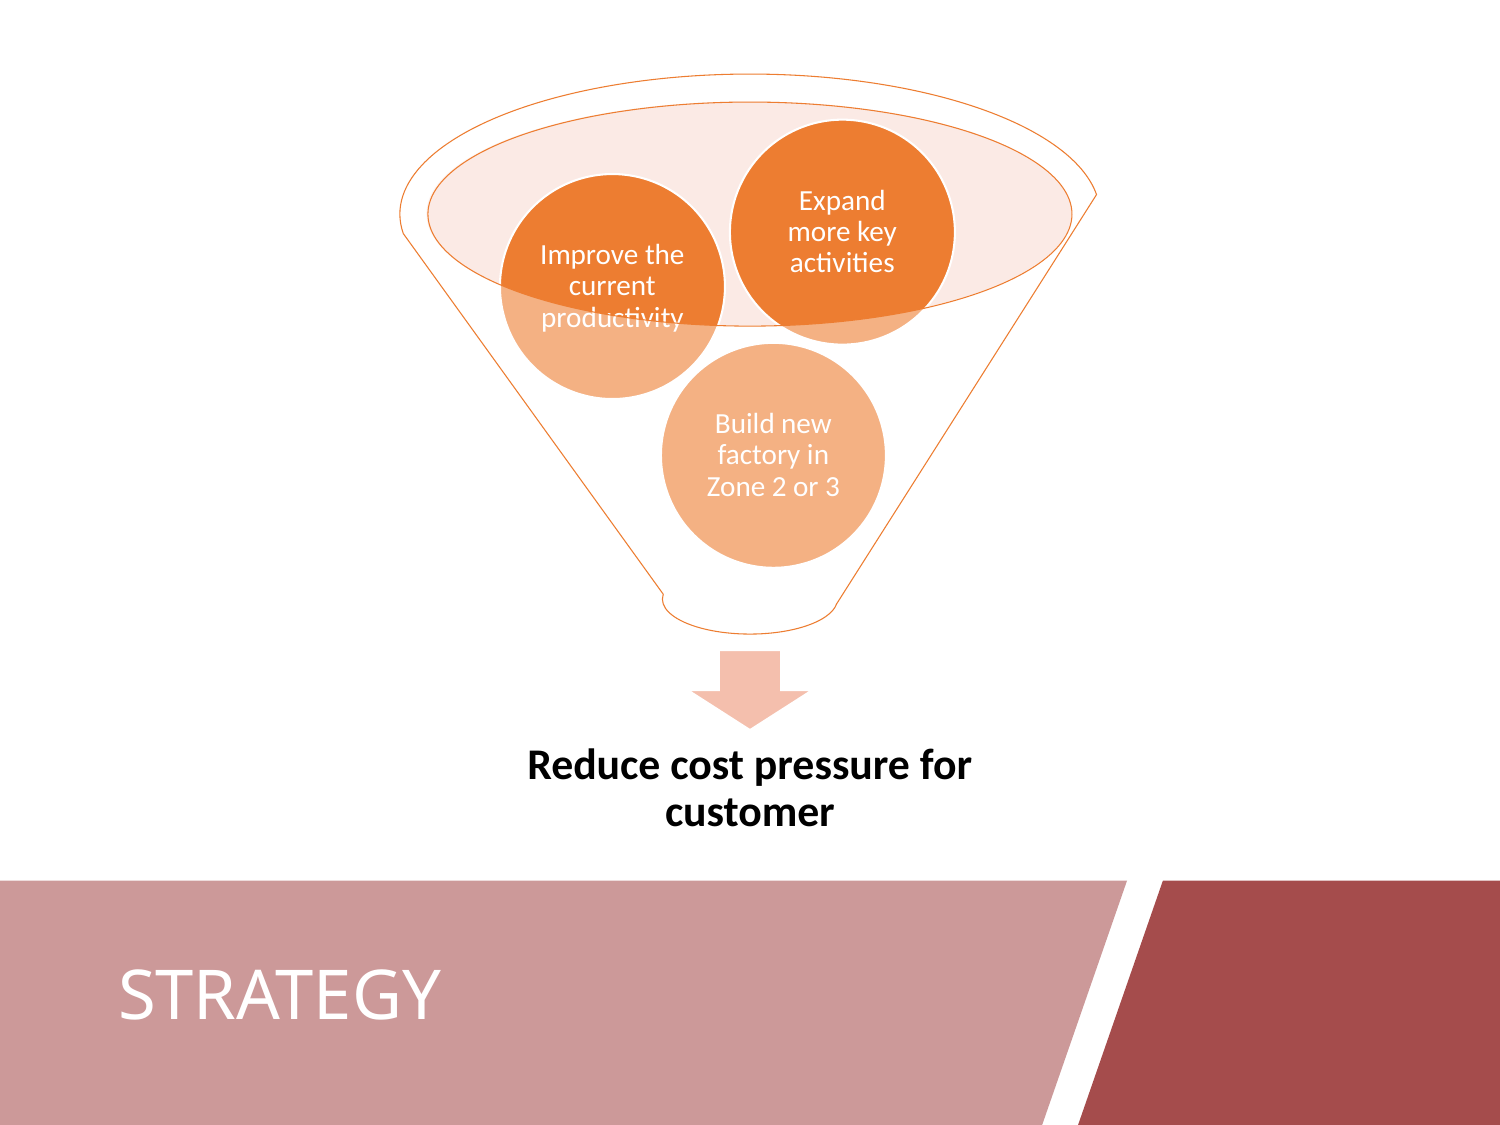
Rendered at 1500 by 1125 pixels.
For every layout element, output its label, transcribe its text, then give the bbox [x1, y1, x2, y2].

text_box [0, 879, 1129, 1125]
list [103, 69, 1397, 870]
text_box [1076, 879, 1500, 1125]
title STRATEGY [103, 907, 1053, 1087]
